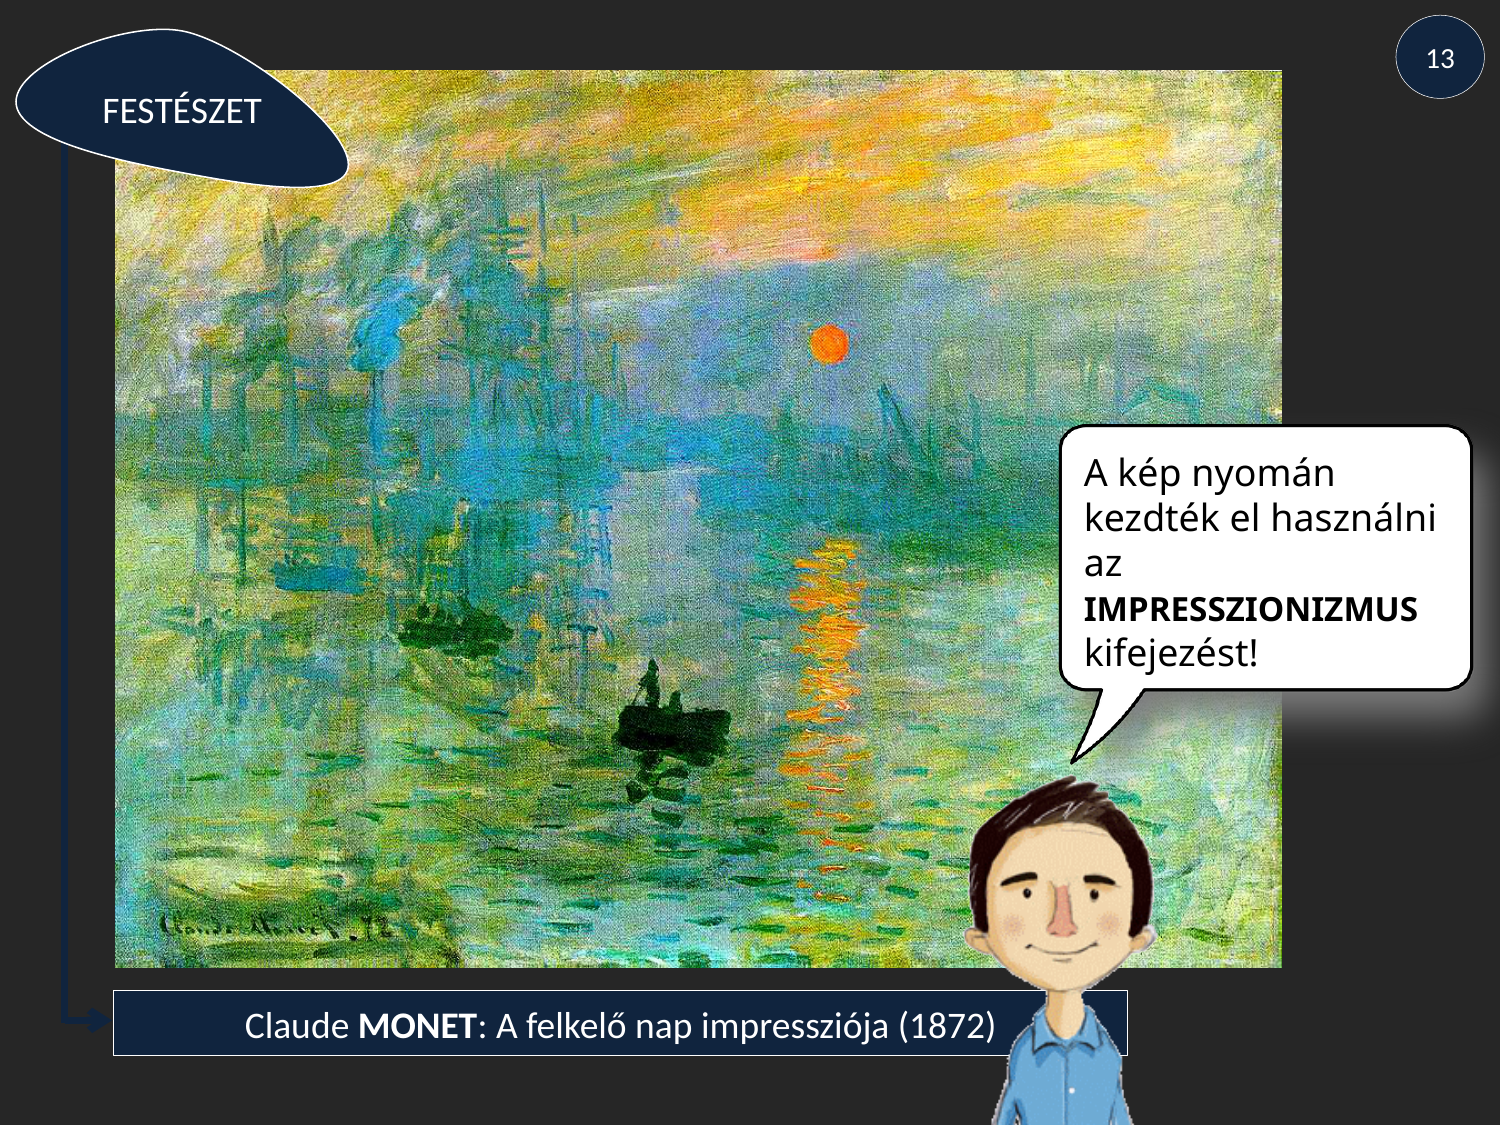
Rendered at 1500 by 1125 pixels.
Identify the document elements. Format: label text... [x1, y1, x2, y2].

text_box 13 [1393, 13, 1487, 101]
text_box FESTÉSZET [13, 27, 264, 160]
picture [115, 70, 1500, 1125]
text_box Claude MONET: A felkelő nap impressziója (1872) [111, 989, 926, 1058]
